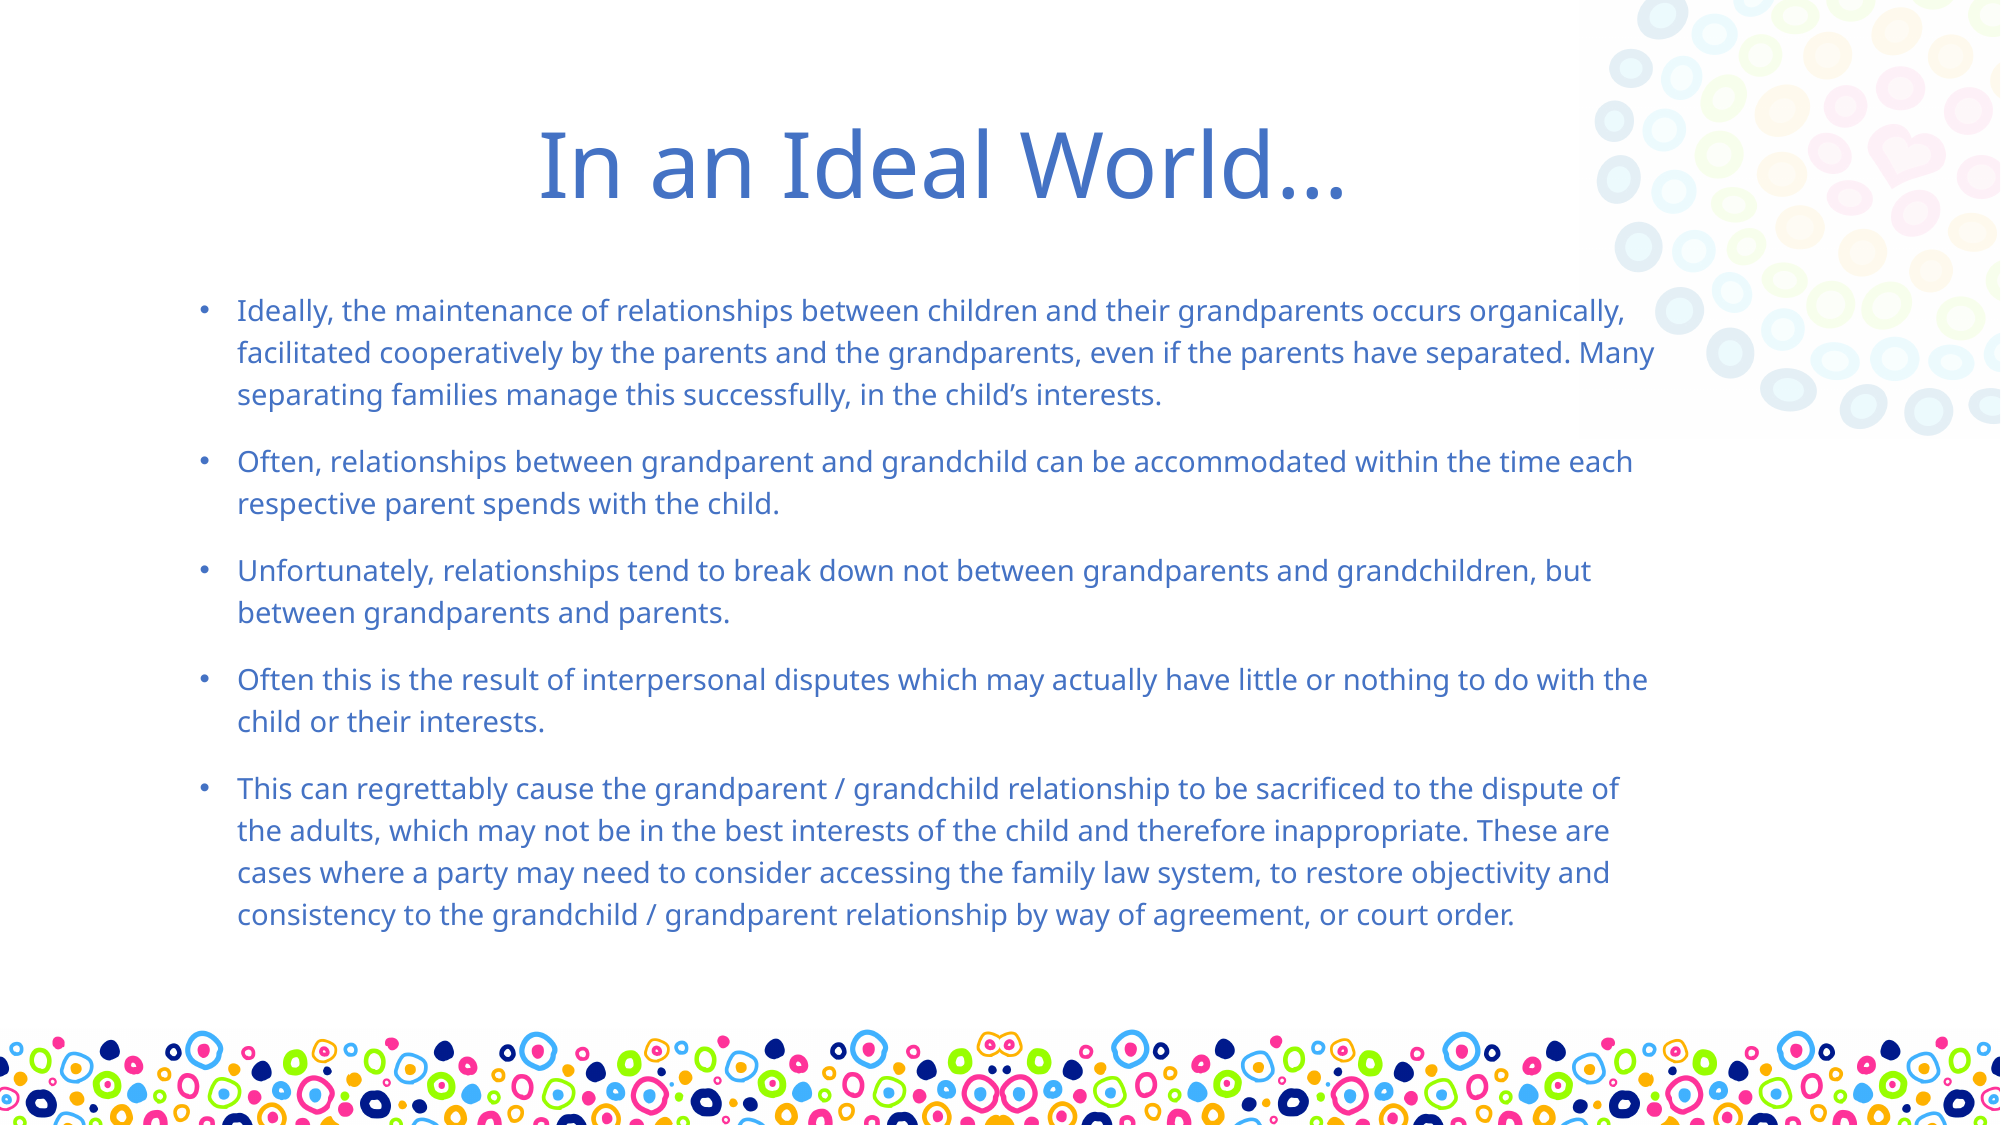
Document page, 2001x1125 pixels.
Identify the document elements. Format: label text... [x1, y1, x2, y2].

list Ideally, the maintenance of relationships between children and their grandparents occurs organically, facilitated cooperatively by the parents and the grandparents, even if the parents have separated. Many separating families manage this successfully, in the child’s interests. Often, relationships between grandparent and grandchild can be accommodated within the time each respective parent spends with the child. Unfortunately, relationships tend to break down not between grandparents and grandchildren, but between grandparents and parents. Often this is the result of interpersonal disputes which may actually have little or nothing to do with the child or their interests. This can regrettably cause the grandparent / grandchild relationship to be sacrificed to the dispute of the adults, which may not be in the best interests of the child and therefore inappropriate. These are cases where a party may need to consider accessing the family law system, to restore objectivity and consistency to the grandchild / grandparent relationship by way of agreement, or court order. [184, 277, 1679, 945]
picture [1579, 0, 2001, 439]
title In an Ideal World… [137, 59, 1579, 278]
picture [0, 1028, 2000, 1125]
